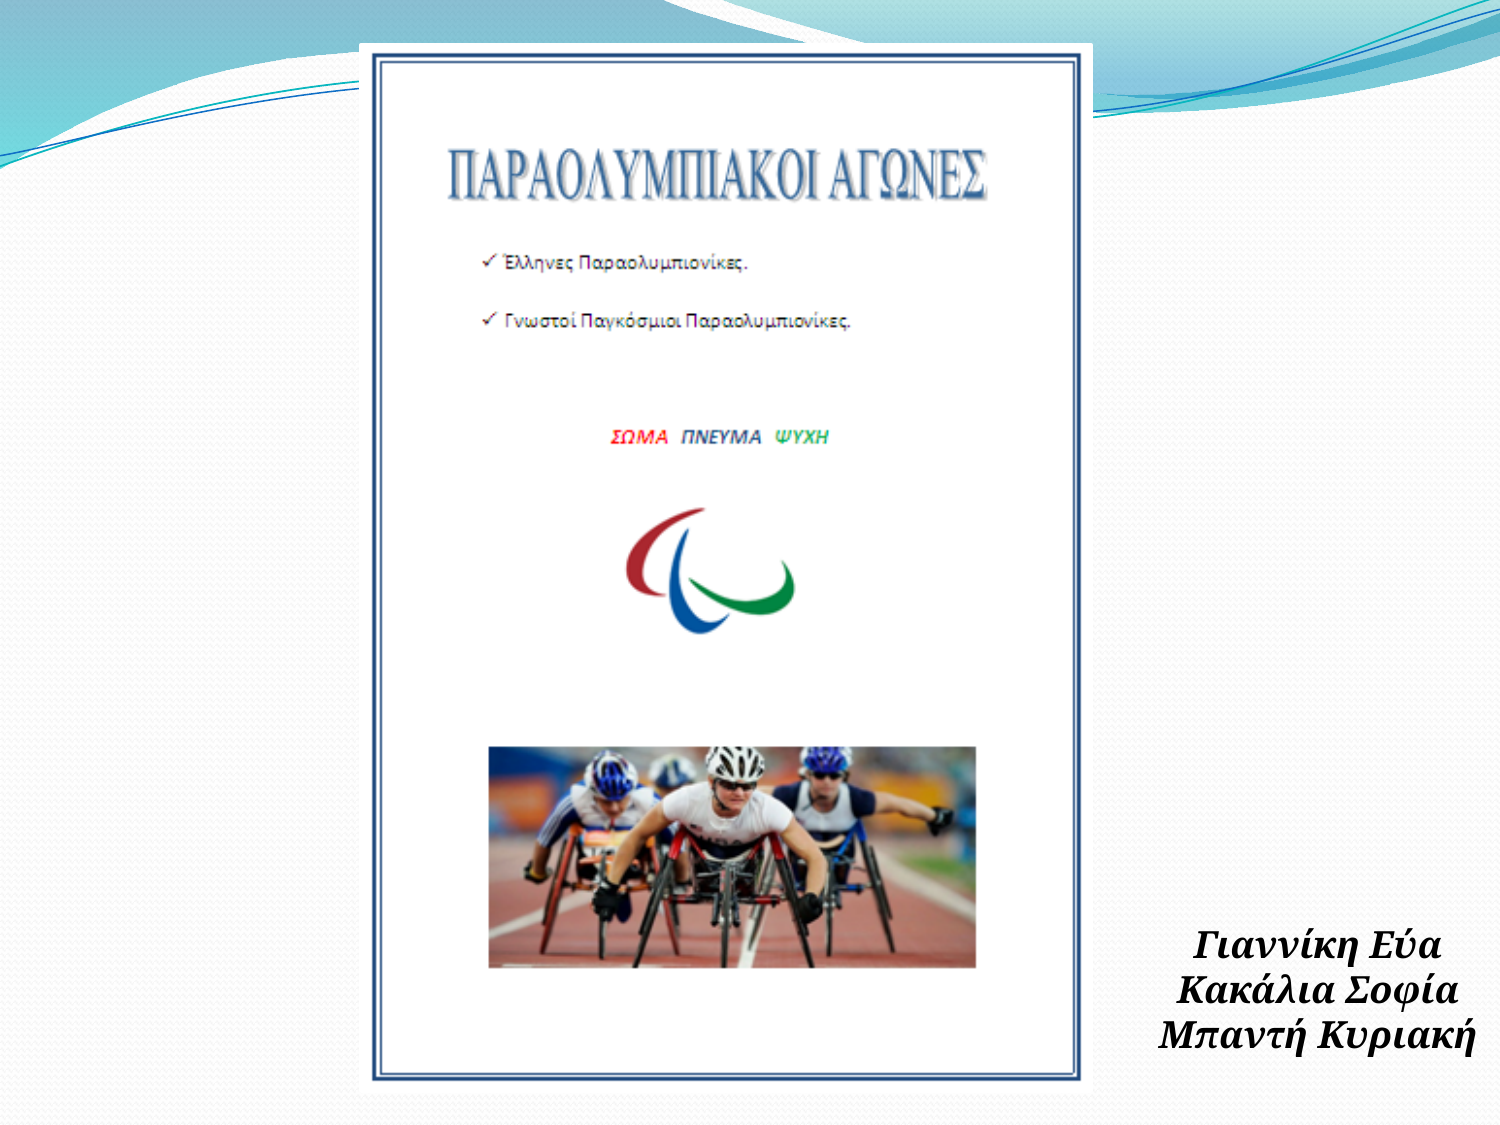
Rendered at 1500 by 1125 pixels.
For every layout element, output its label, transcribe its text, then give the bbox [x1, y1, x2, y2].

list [362, 46, 1090, 1089]
text_box Γιαννίκη Εύα Κακάλια Σοφία Μπαντή Κυριακή [1136, 913, 1500, 1064]
